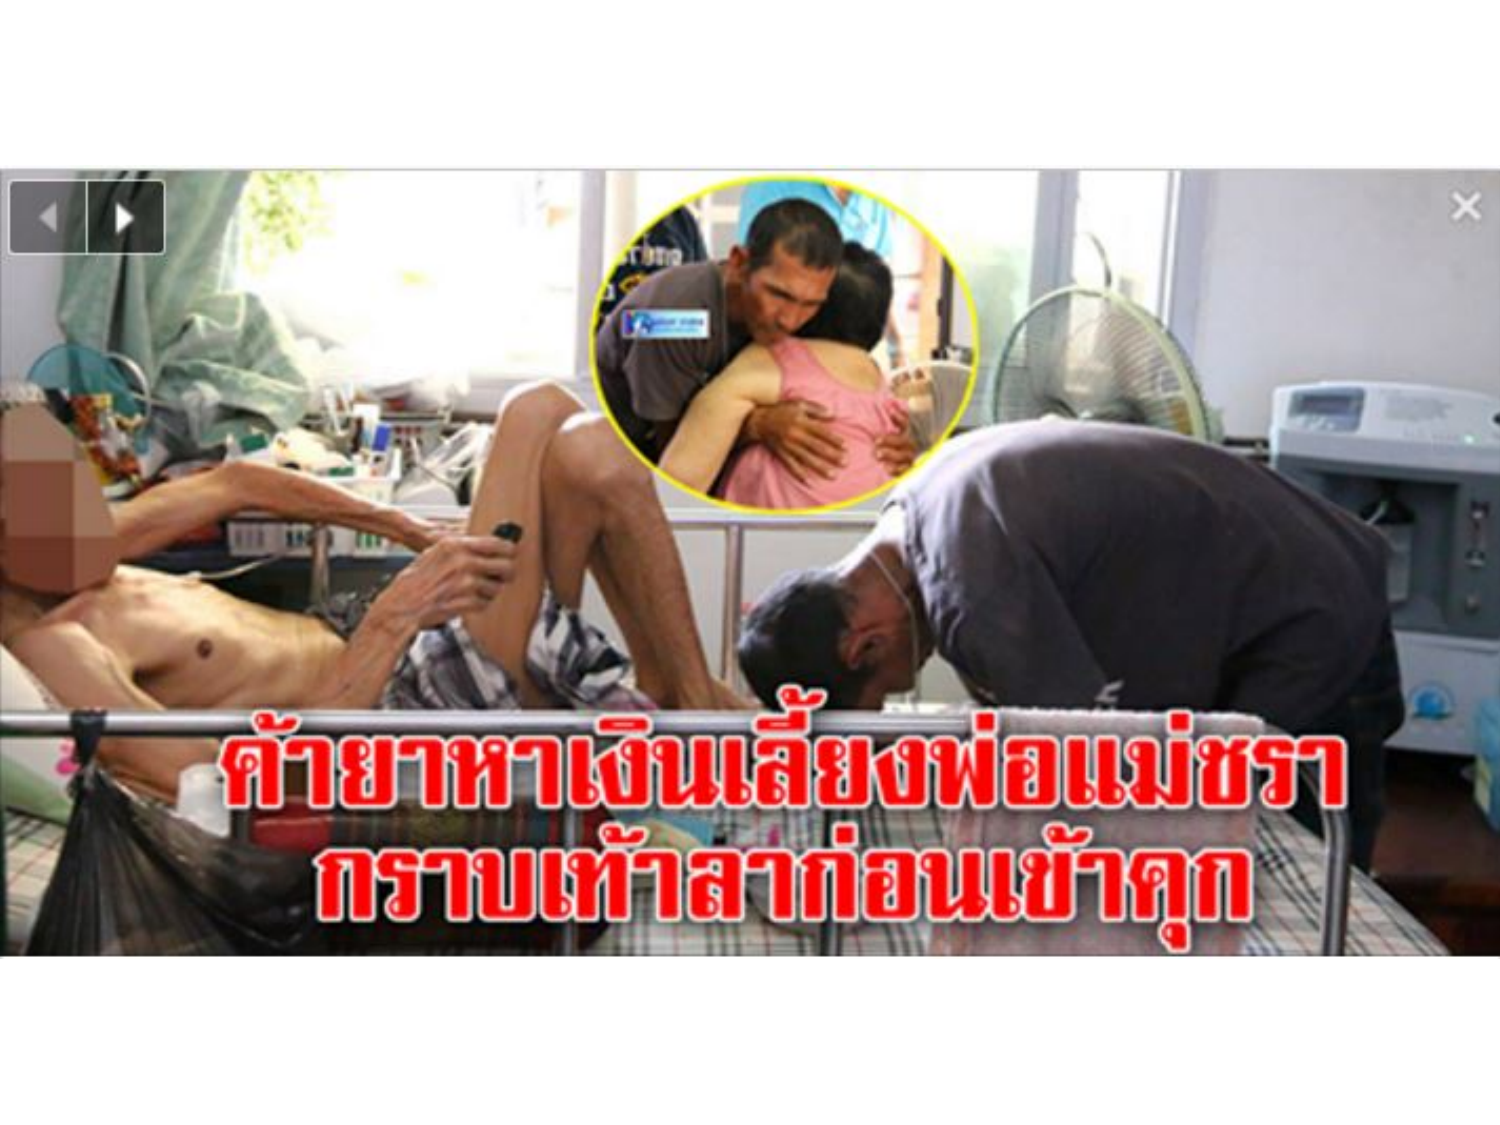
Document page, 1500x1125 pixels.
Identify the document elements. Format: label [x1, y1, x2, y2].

list [0, 165, 1500, 960]
